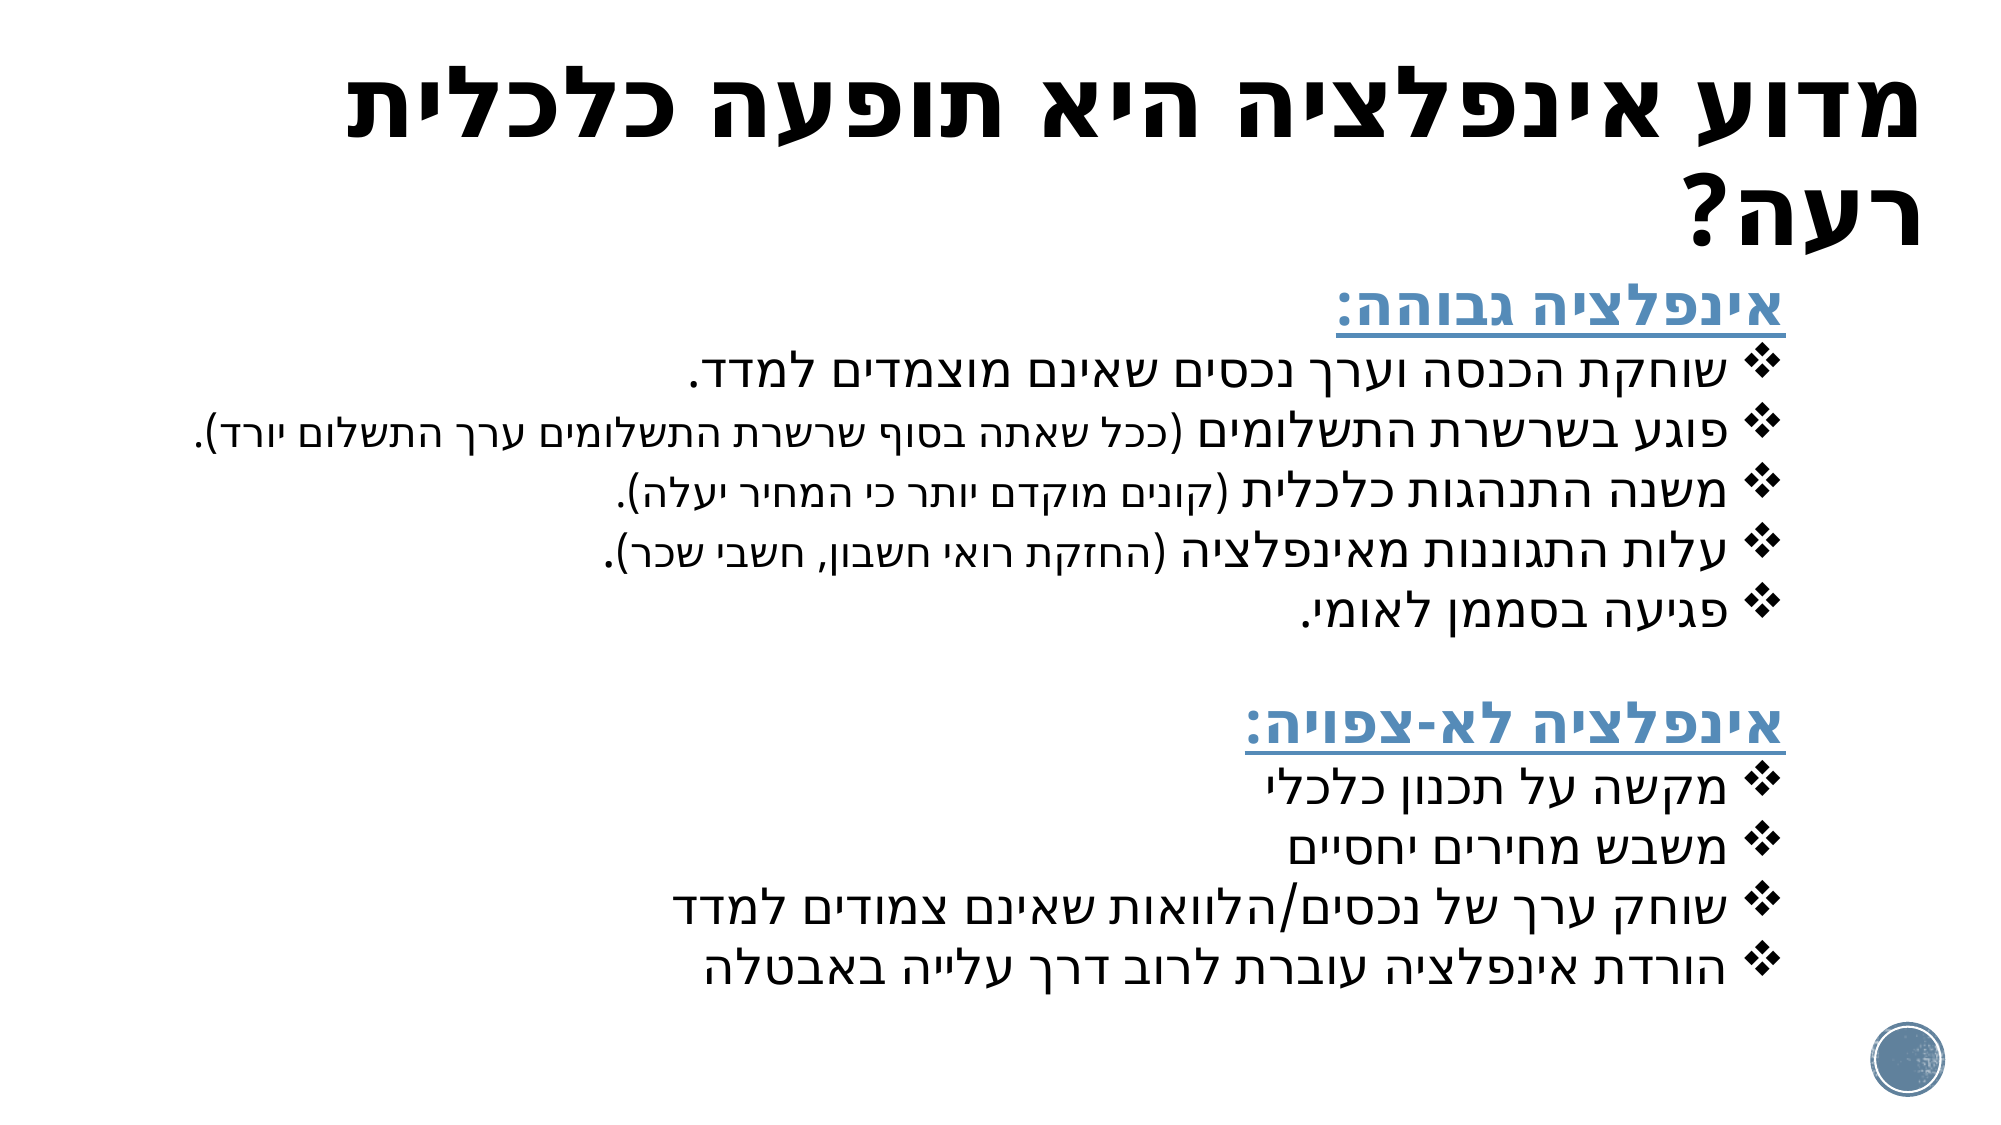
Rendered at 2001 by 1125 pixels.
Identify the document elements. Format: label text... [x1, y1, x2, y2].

text_box אינפלציה לא-צפויה: מקשה על תכנון כלכלי משבש מחירים יחסיים שוחק ערך של נכסים/הלוואות שאינם צמודים למדד הורדת אינפלציה עוברת לרוב דרך עלייה באבטלה [125, 677, 1801, 1063]
text_box אינפלציה גבוהה: שוחקת הכנסה וערך נכסים שאינם מוצמדים למדד. פוגע בשרשרת התשלומים (ככל שאתה בסוף שרשרת התשלומים ערך התשלום יורד). משנה התנהגות כלכלית (קונים מוקדם יותר כי המחיר יעלה). עלות התגוננות מאינפלציה (החזקת רואי חשבון, חשבי שכר). פגיעה בסממן לאומי. [125, 259, 1801, 677]
title מדוע אינפלציה היא תופעה כלכלית רעה? [202, 27, 1943, 292]
